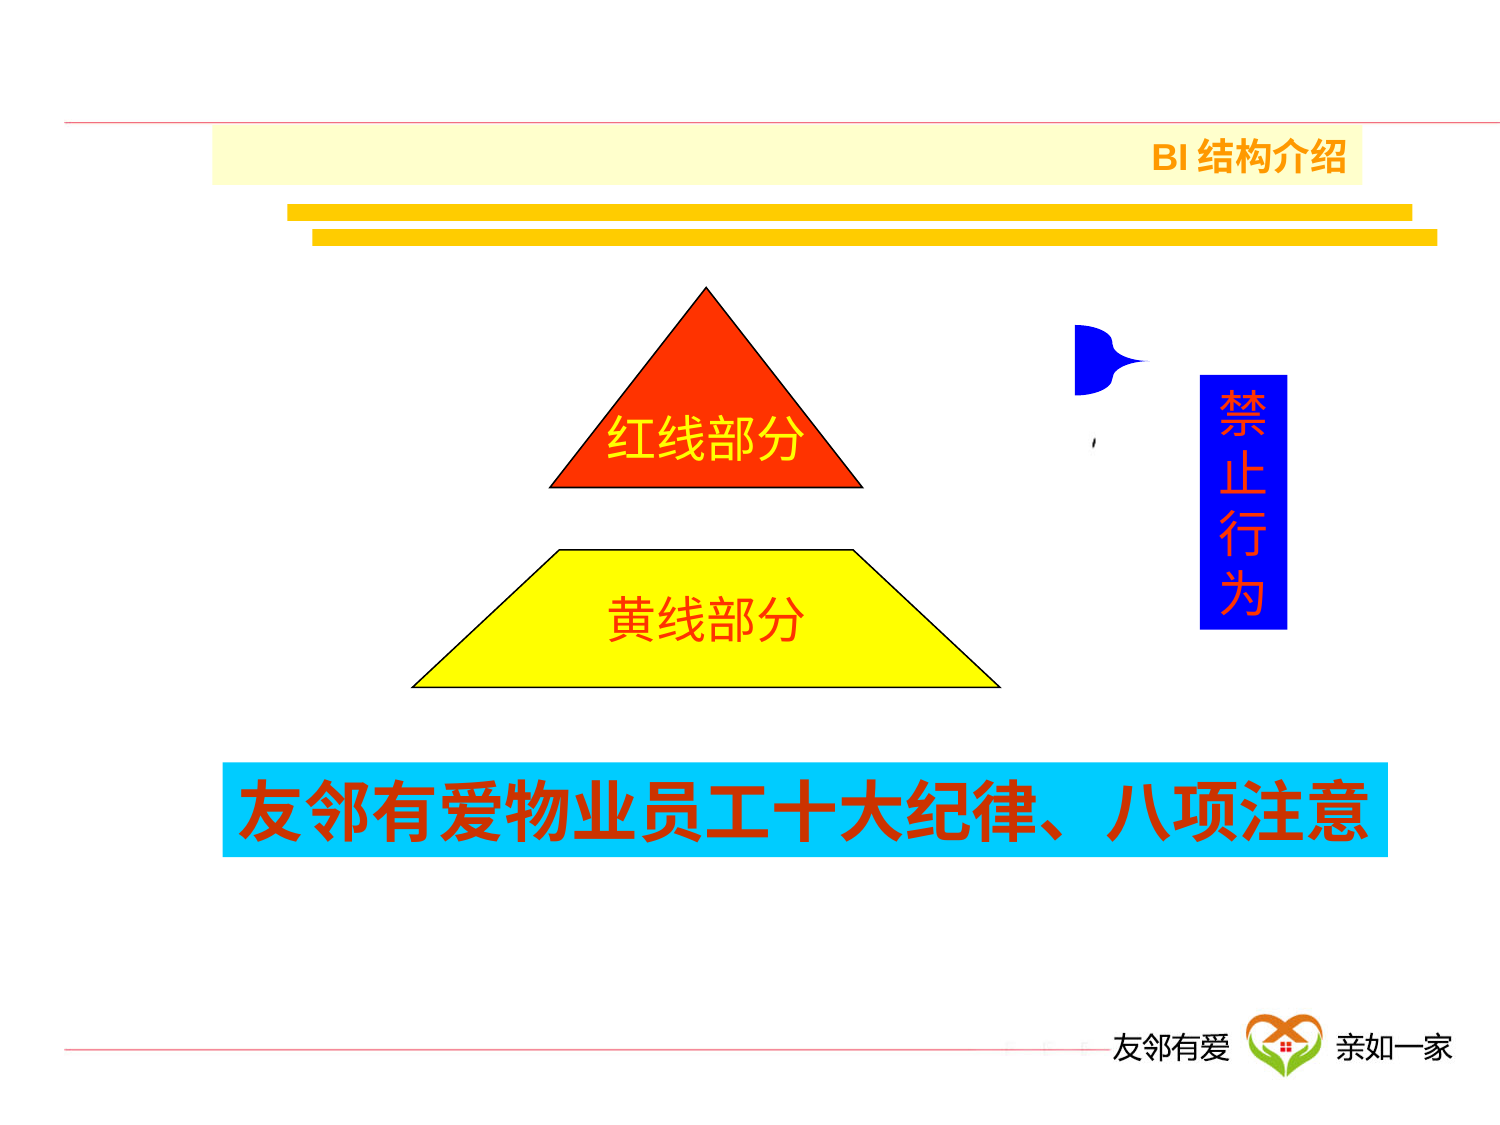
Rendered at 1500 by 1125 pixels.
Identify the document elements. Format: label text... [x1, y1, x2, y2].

text_box [1074, 324, 1150, 396]
picture [0, 0, 1500, 1125]
text_box 黄线部分 [412, 549, 1000, 688]
text_box 红线部分 [549, 287, 863, 488]
text_box 禁止行为 [1199, 374, 1288, 630]
text_box 友邻有爱物业员工十大纪律、八项注意 [222, 762, 1388, 858]
text_box BI结构介绍 [212, 125, 1363, 185]
